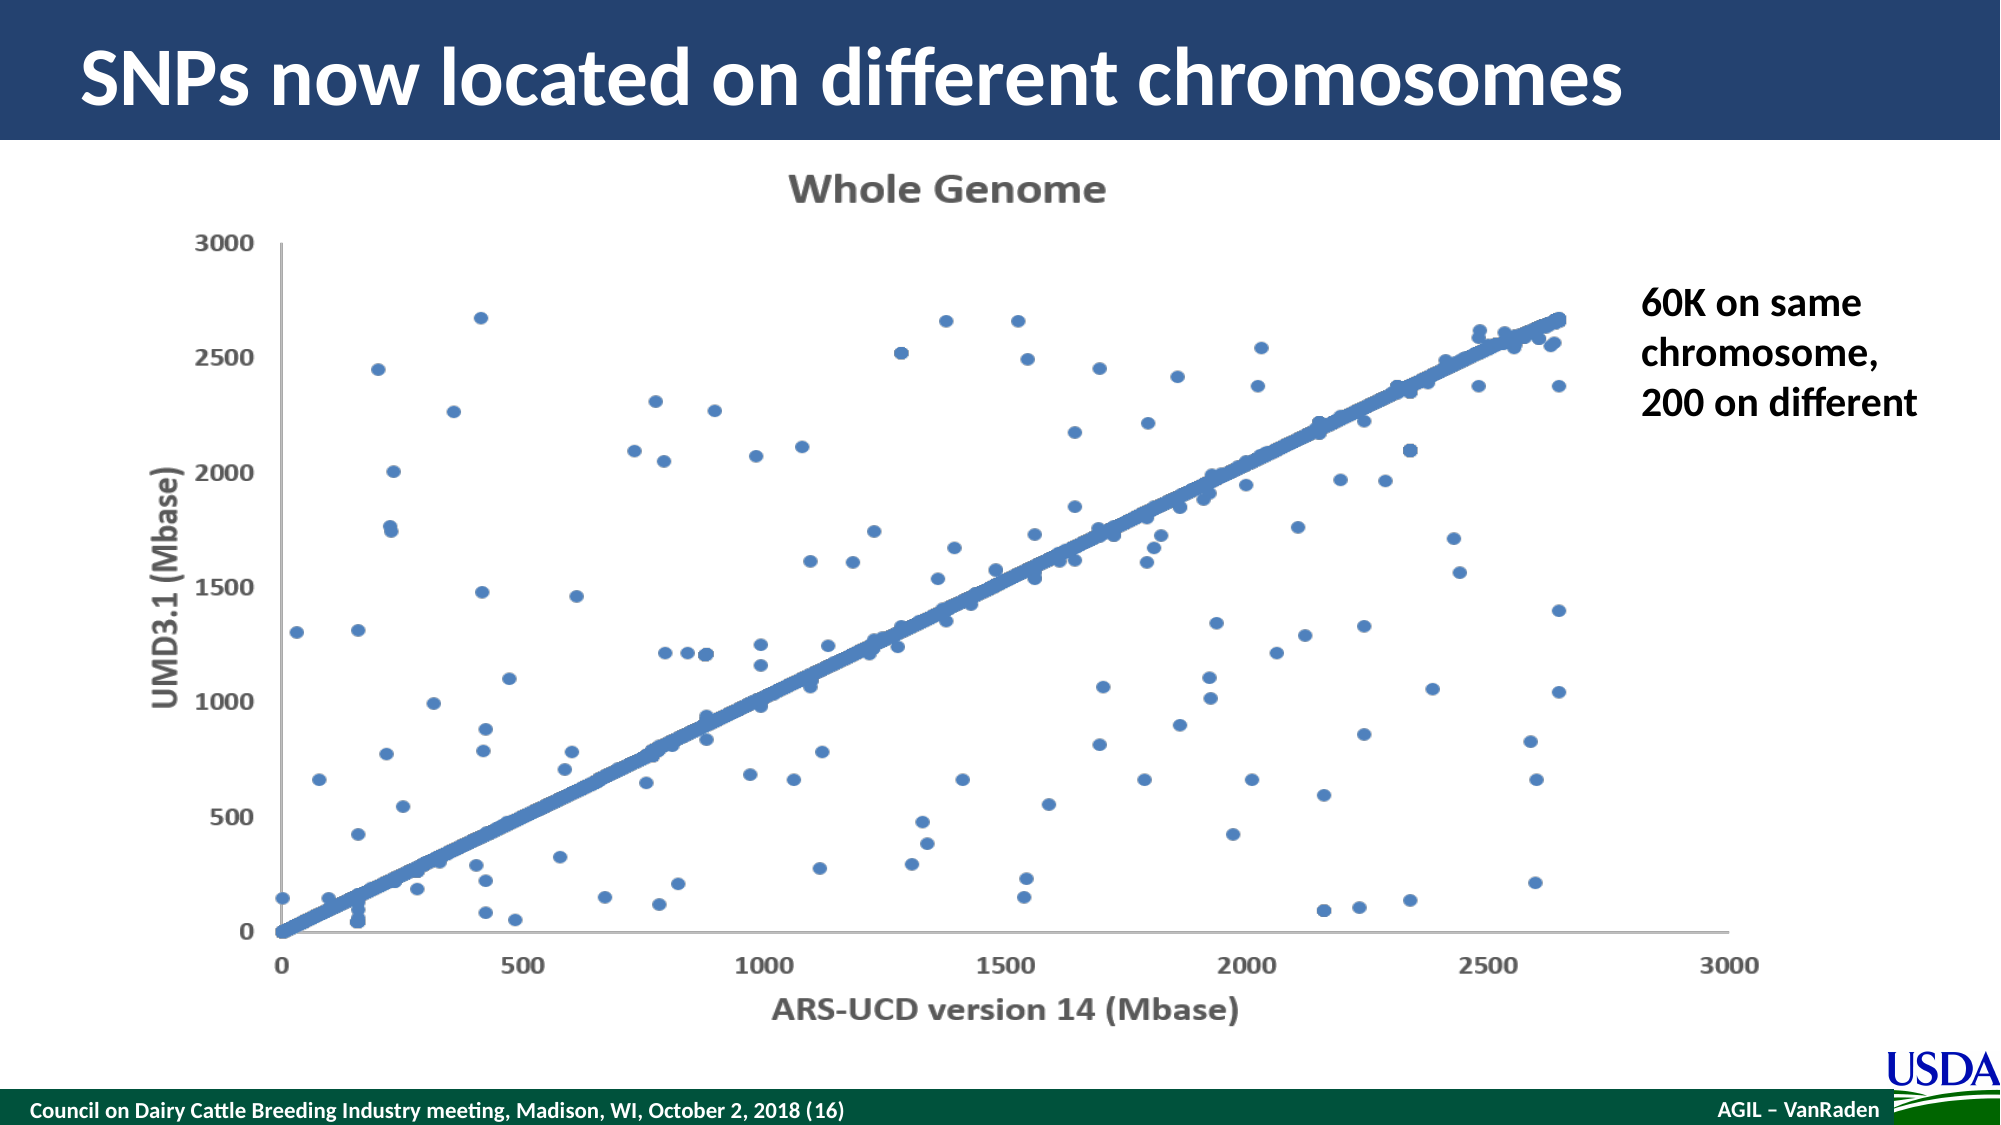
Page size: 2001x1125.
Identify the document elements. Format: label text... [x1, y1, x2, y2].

title SNPs now located on different chromosomes [80, 20, 1920, 125]
picture [1887, 1051, 2000, 1125]
text_box 60K on same chromosome, 200 on different [1791, 267, 1934, 433]
picture [107, 145, 1787, 1056]
